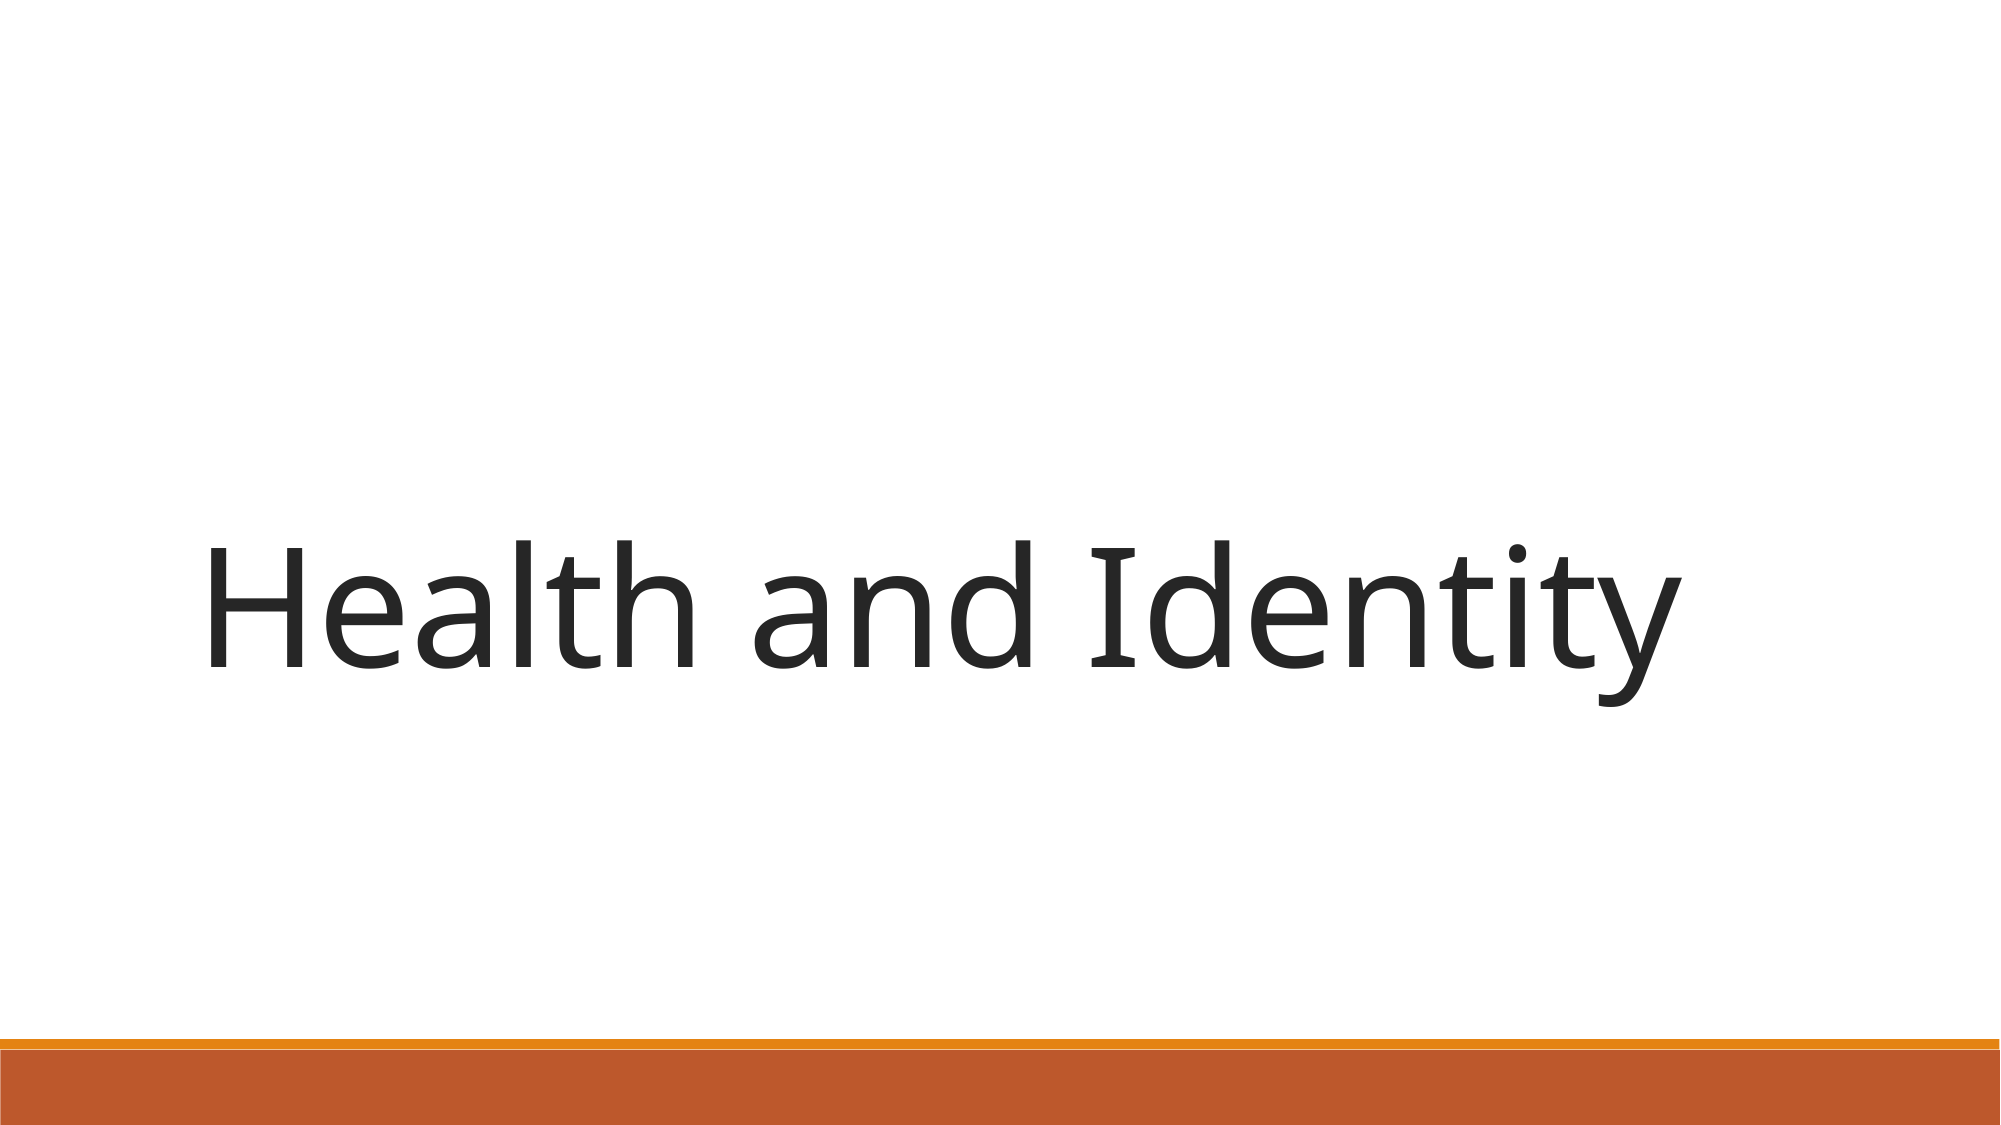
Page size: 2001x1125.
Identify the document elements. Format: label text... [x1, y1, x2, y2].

title Health and Identity [180, 124, 1830, 710]
